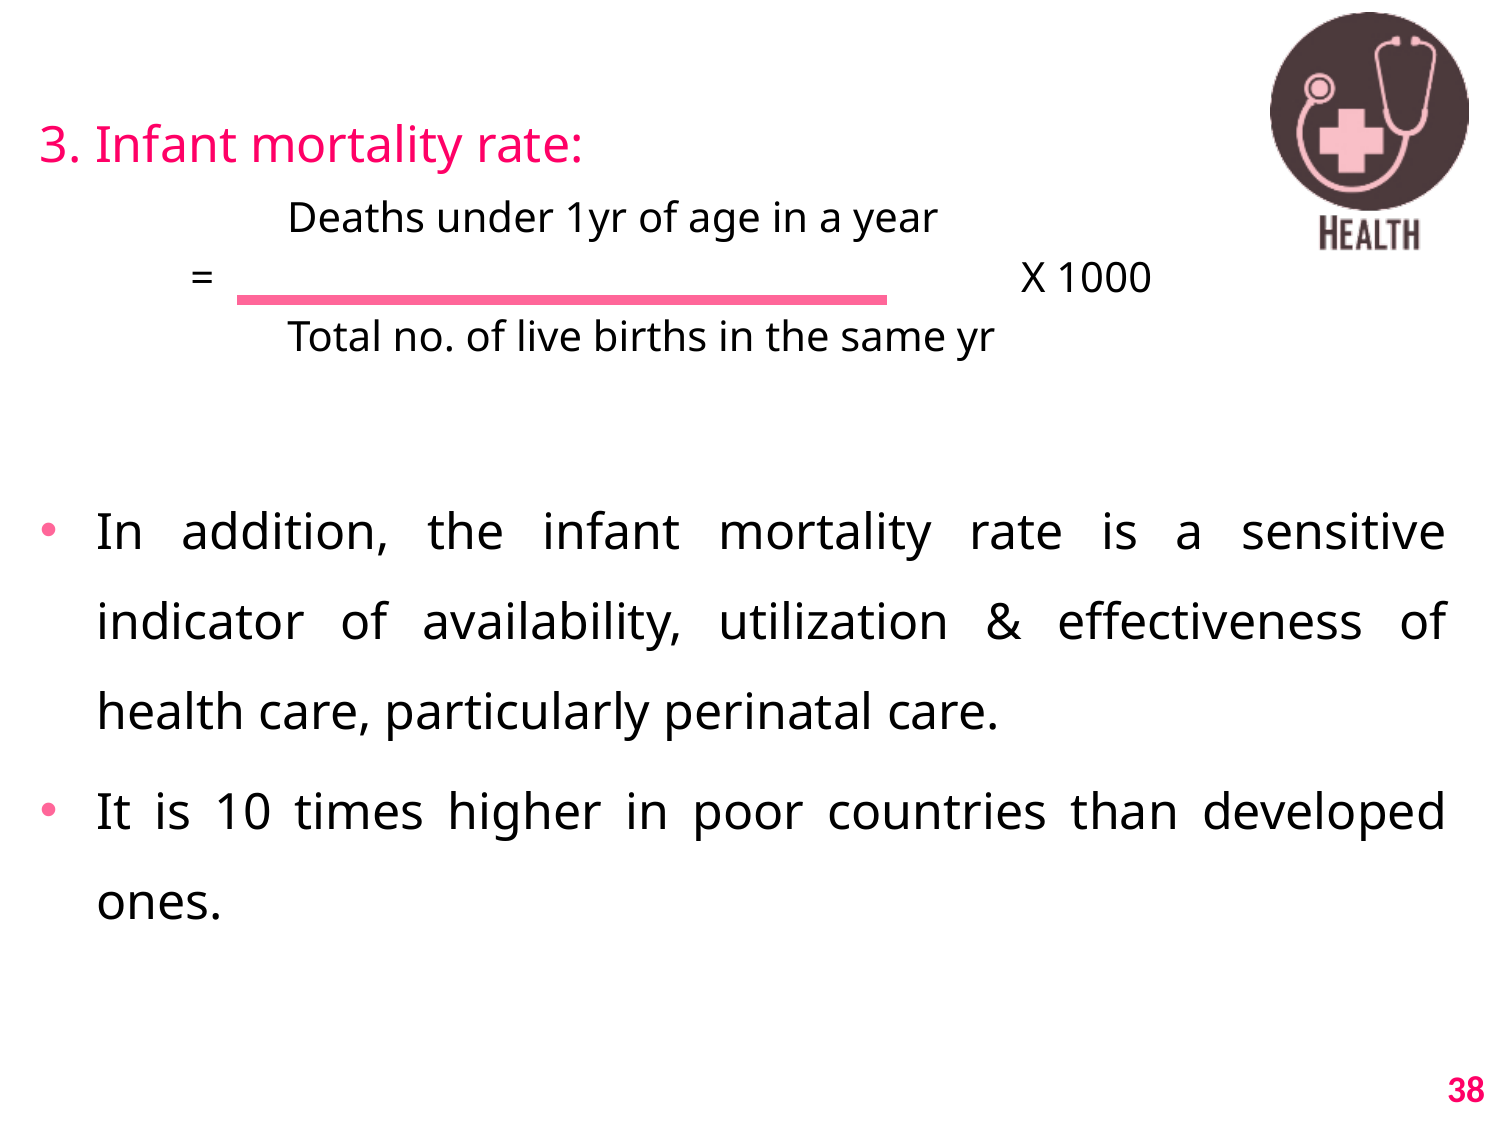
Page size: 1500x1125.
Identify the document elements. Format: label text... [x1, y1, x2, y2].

slide_number 38 [1162, 1050, 1500, 1125]
picture [1270, 12, 1469, 259]
list 3. Infant mortality rate: Deaths under 1yr of age in a year = X 1000 Total no. of live births in the same yr In addition, the infant mortality rate is a sensitive indicator of availability, utilization & effectiveness of health care, particularly perinatal care. It is 10 times higher in poor countries than developed ones. [24, 75, 1463, 988]
